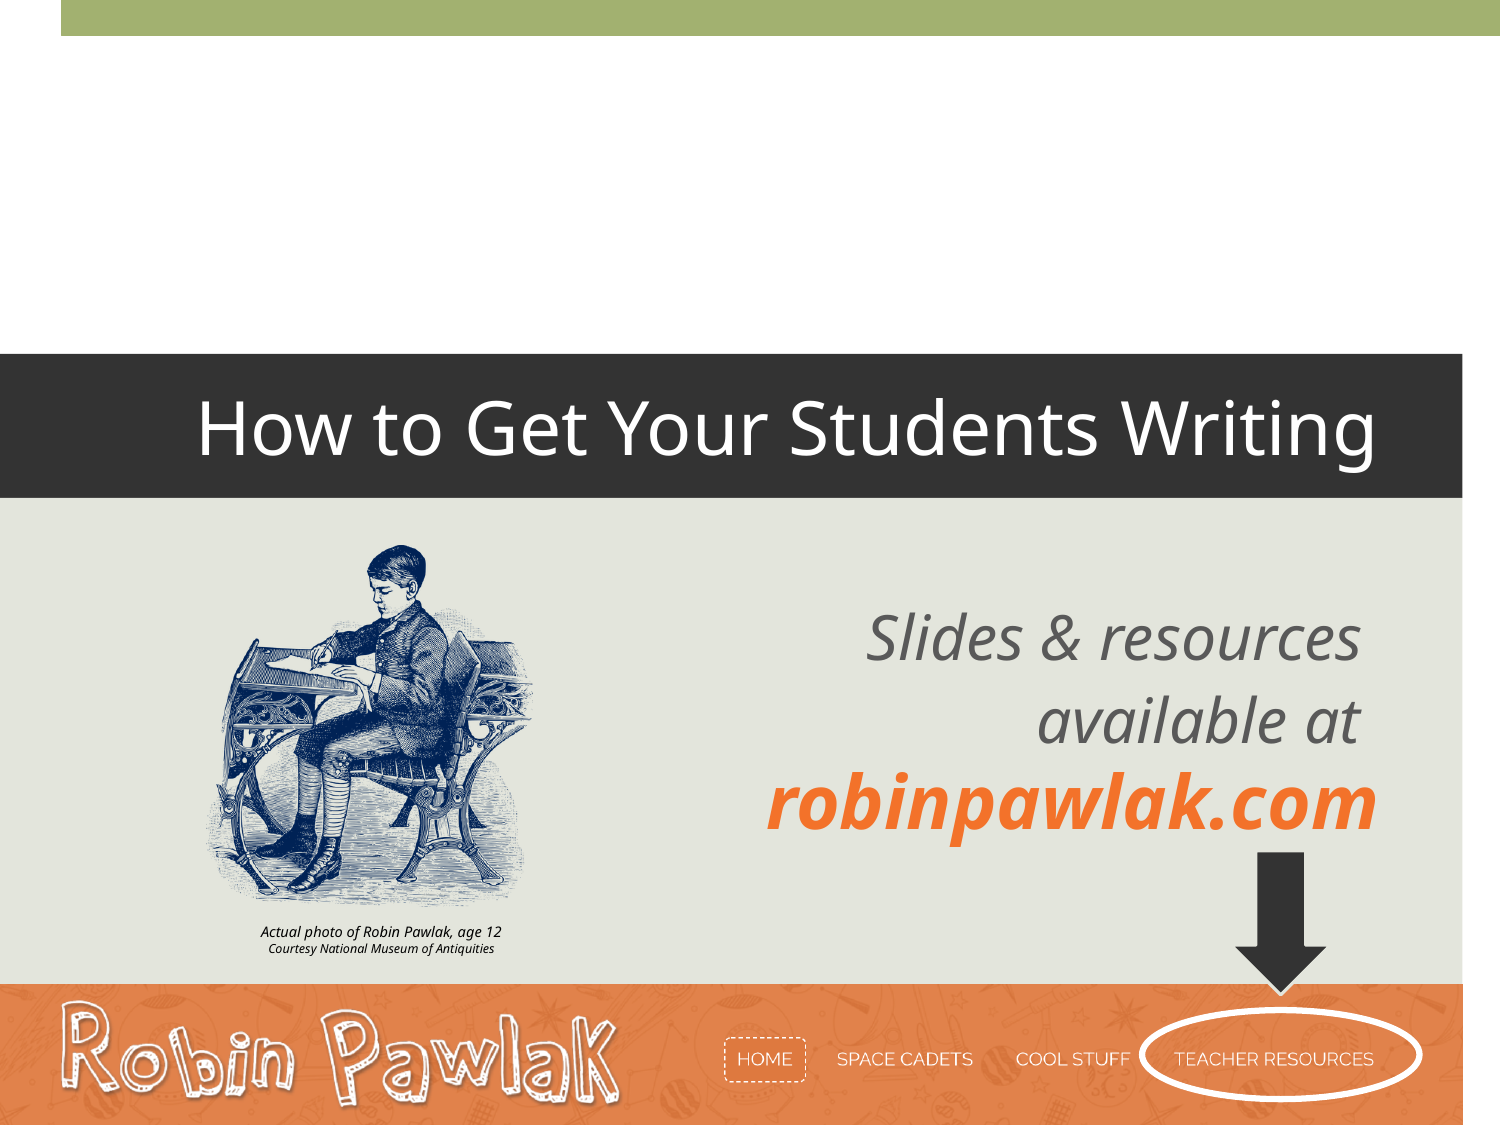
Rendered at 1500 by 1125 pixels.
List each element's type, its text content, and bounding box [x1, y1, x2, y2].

text_box Slides & resources available at robinpawlak.com [612, 615, 1395, 913]
title How to Get Your Students Writing [0, 353, 1463, 497]
subtitle [0, 497, 1463, 984]
picture [0, 984, 1463, 1125]
text_box Actual photo of Robin Pawlak, age 12 Courtesy National Museum of Antiquities [206, 915, 557, 964]
picture [206, 545, 533, 907]
text_box [1231, 850, 1331, 982]
text_box [61, 0, 1500, 36]
